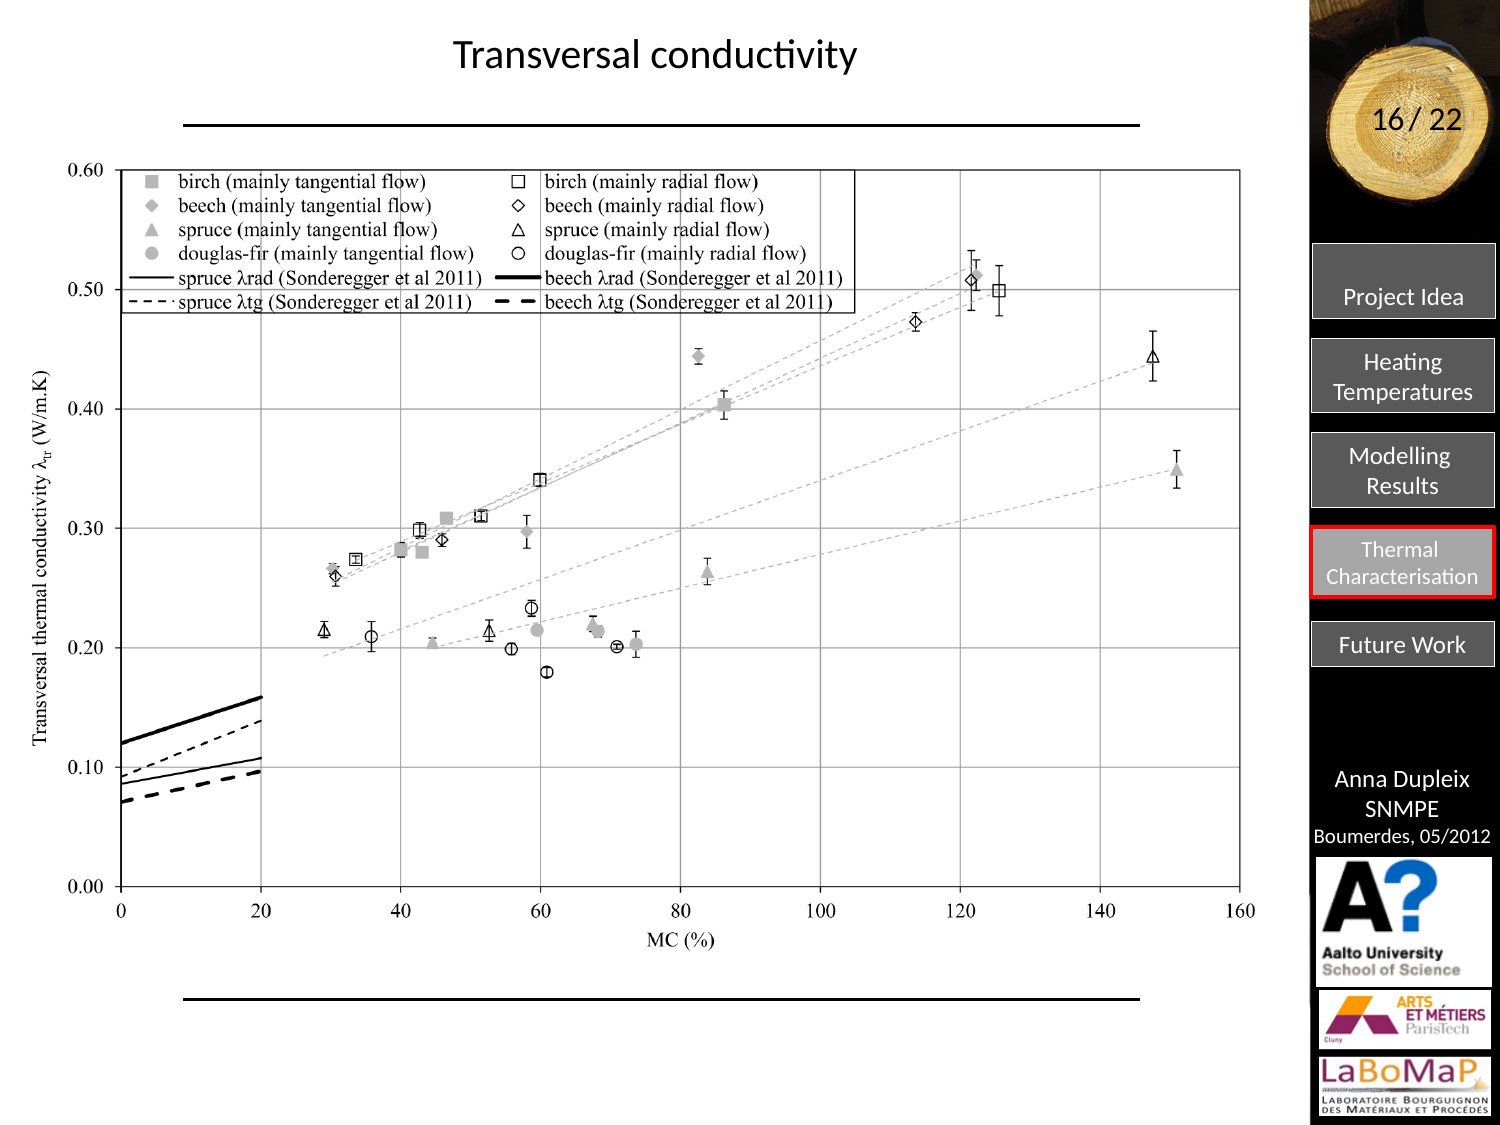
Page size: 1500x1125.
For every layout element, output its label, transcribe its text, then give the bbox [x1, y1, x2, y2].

picture [17, 148, 1274, 970]
picture [1319, 990, 1491, 1116]
picture [1309, 0, 1500, 525]
slide_number 16 [1340, 90, 1436, 149]
picture [1316, 857, 1492, 987]
title Transversal conductivity [17, 19, 1294, 96]
